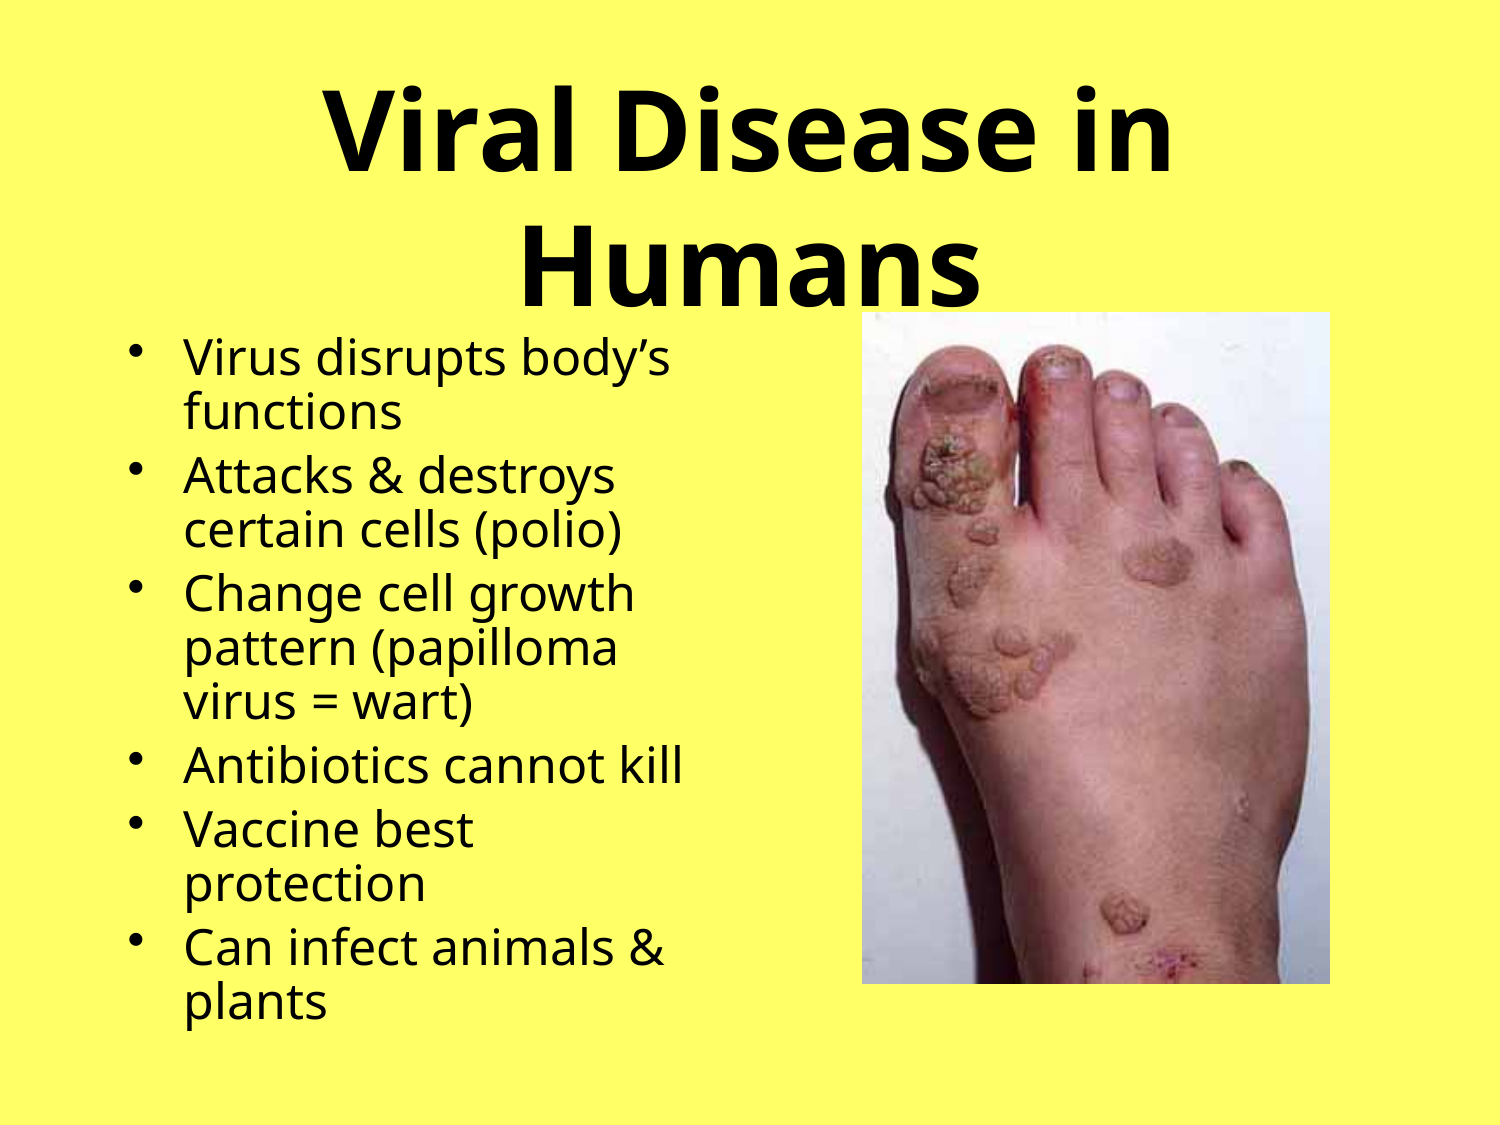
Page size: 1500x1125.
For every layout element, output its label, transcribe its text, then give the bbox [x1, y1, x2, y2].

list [862, 312, 1330, 984]
title Viral Disease in Humans [112, 99, 1388, 288]
list Virus disrupts body’s functions Attacks & destroys certain cells (polio) Change cell growth pattern (papilloma virus = wart) Antibiotics cannot kill Vaccine best protection Can infect animals & plants [112, 324, 738, 1001]
